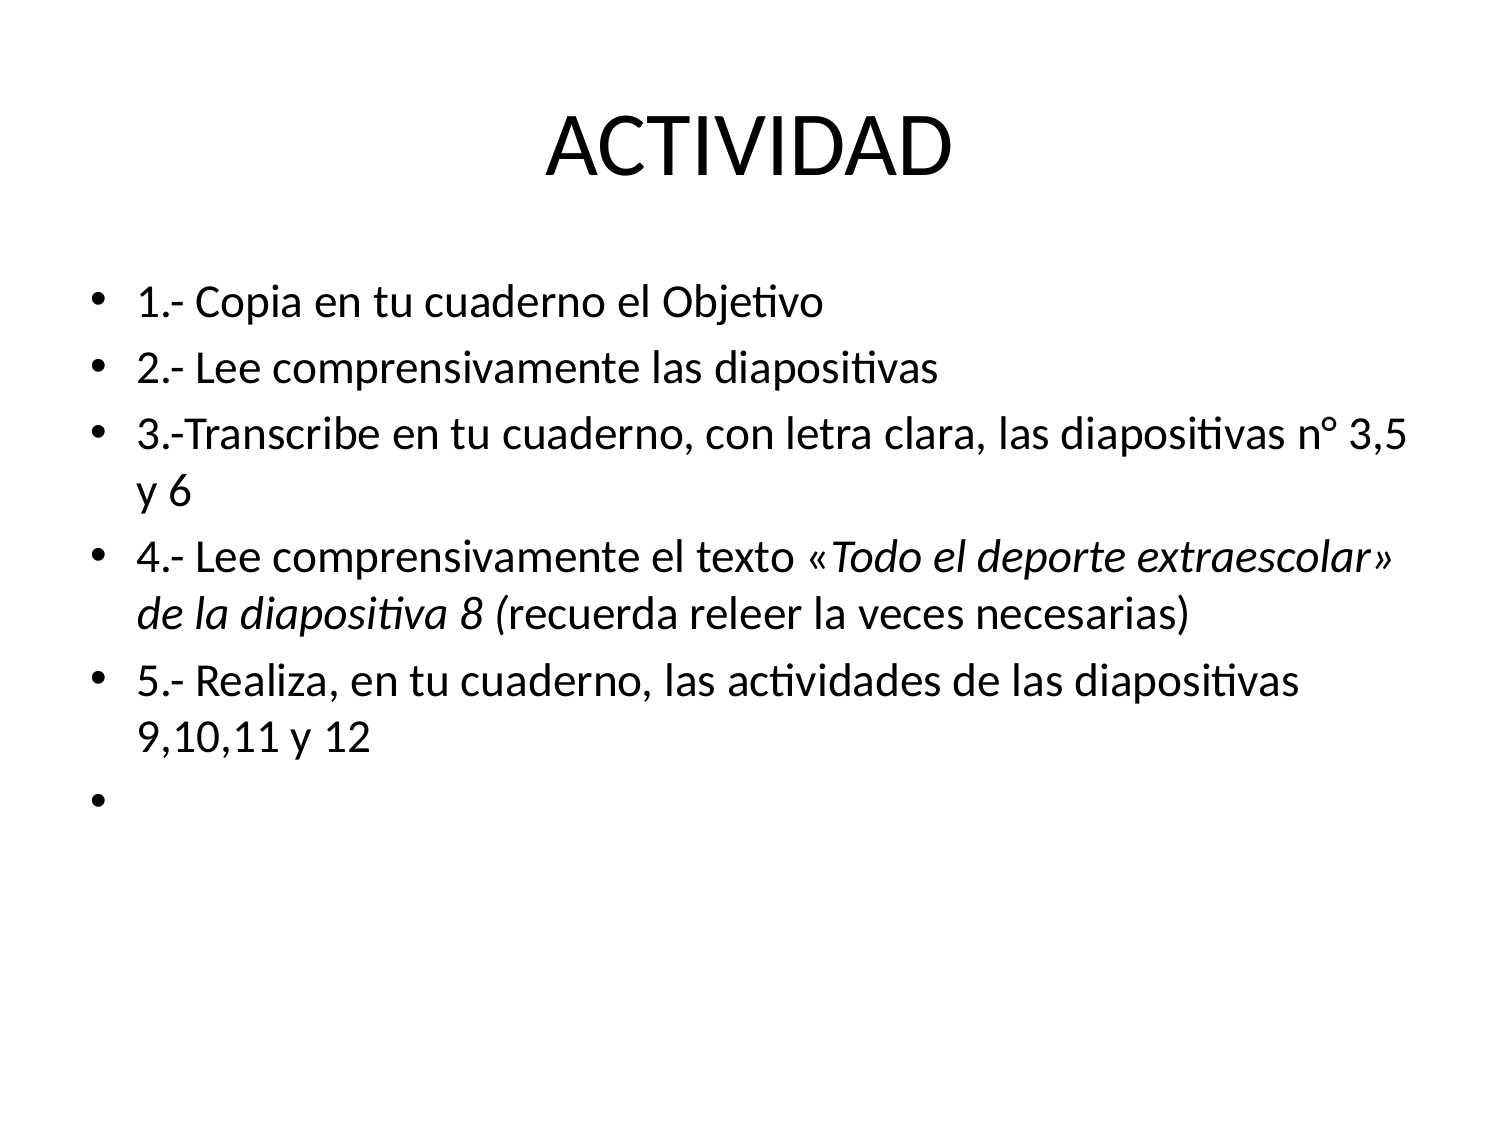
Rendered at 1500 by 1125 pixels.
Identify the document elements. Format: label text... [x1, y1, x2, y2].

list 1.- Copia en tu cuaderno el Objetivo 2.- Lee comprensivamente las diapositivas 3.-Transcribe en tu cuaderno, con letra clara, las diapositivas n° 3,5 y 6 4.- Lee comprensivamente el texto «Todo el deporte extraescolar» de la diapositiva 8 (recuerda releer la veces necesarias) 5.- Realiza, en tu cuaderno, las actividades de las diapositivas 9,10,11 y 12 [75, 262, 1425, 894]
title ACTIVIDAD [75, 45, 1425, 233]
